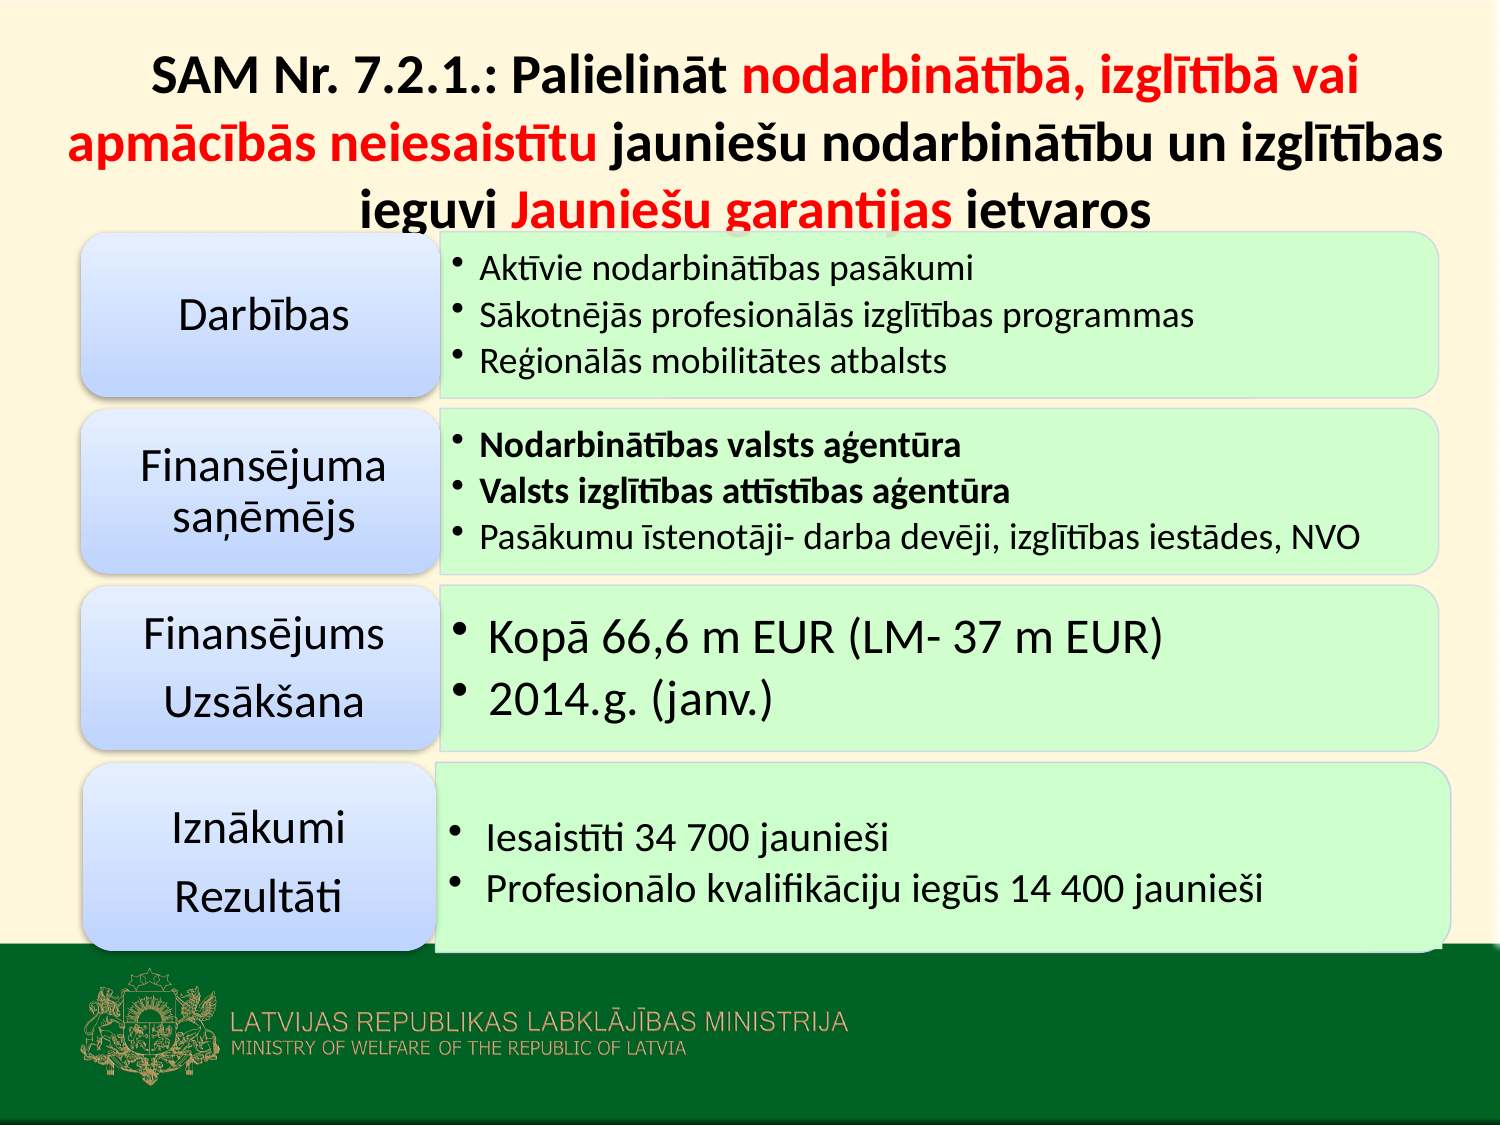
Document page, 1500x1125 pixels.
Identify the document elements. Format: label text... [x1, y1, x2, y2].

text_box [82, 762, 436, 953]
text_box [436, 762, 1452, 953]
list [56, 231, 1463, 752]
title SAM Nr. 7.2.1.: Palielināt nodarbinātībā, izglītībā vai apmācībās neiesaistītu jauniešu nodarbinātību un izglītības ieguvi Jauniešu garantijas ietvaros [41, 45, 1471, 233]
picture [0, 0, 1500, 1125]
